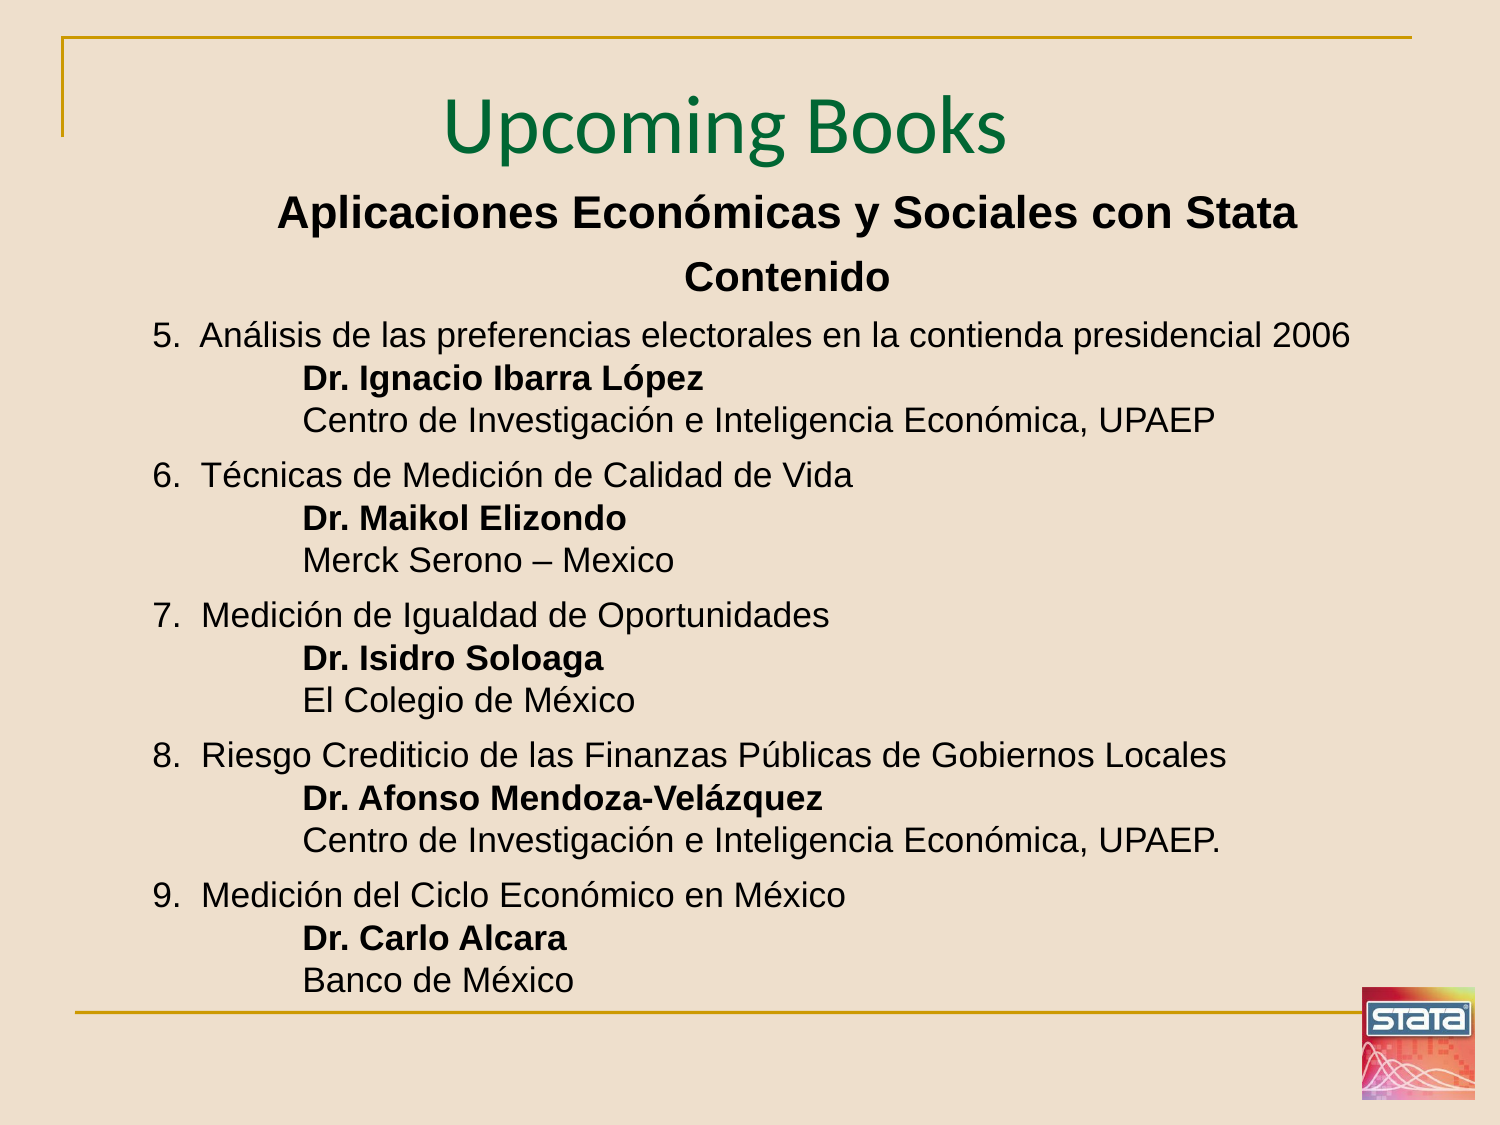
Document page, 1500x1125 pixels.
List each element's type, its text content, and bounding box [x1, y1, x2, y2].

text_box Upcoming Books [428, 62, 1024, 174]
picture [1362, 987, 1476, 1101]
text_box Aplicaciones Económicas y Sociales con Stata Contenido 5. Análisis de las preferencias electorales en la contienda presidencial 2006 Dr. Ignacio Ibarra López Centro de Investigación e Inteligencia Económica, UPAEP 6. Técnicas de Medición de Calidad de Vida Dr. Maikol Elizondo Merck Serono – Mexico 7. Medición de Igualdad de Oportunidades Dr. Isidro Soloaga El Colegio de México 8. Riesgo Crediticio de las Finanzas Públicas de Gobiernos Locales Dr. Afonso Mendoza-Velázquez Centro de Investigación e Inteligencia Económica, UPAEP. 9. Medición del Ciclo Económico en México Dr. Carlo Alcara Banco de México [137, 174, 1438, 1008]
